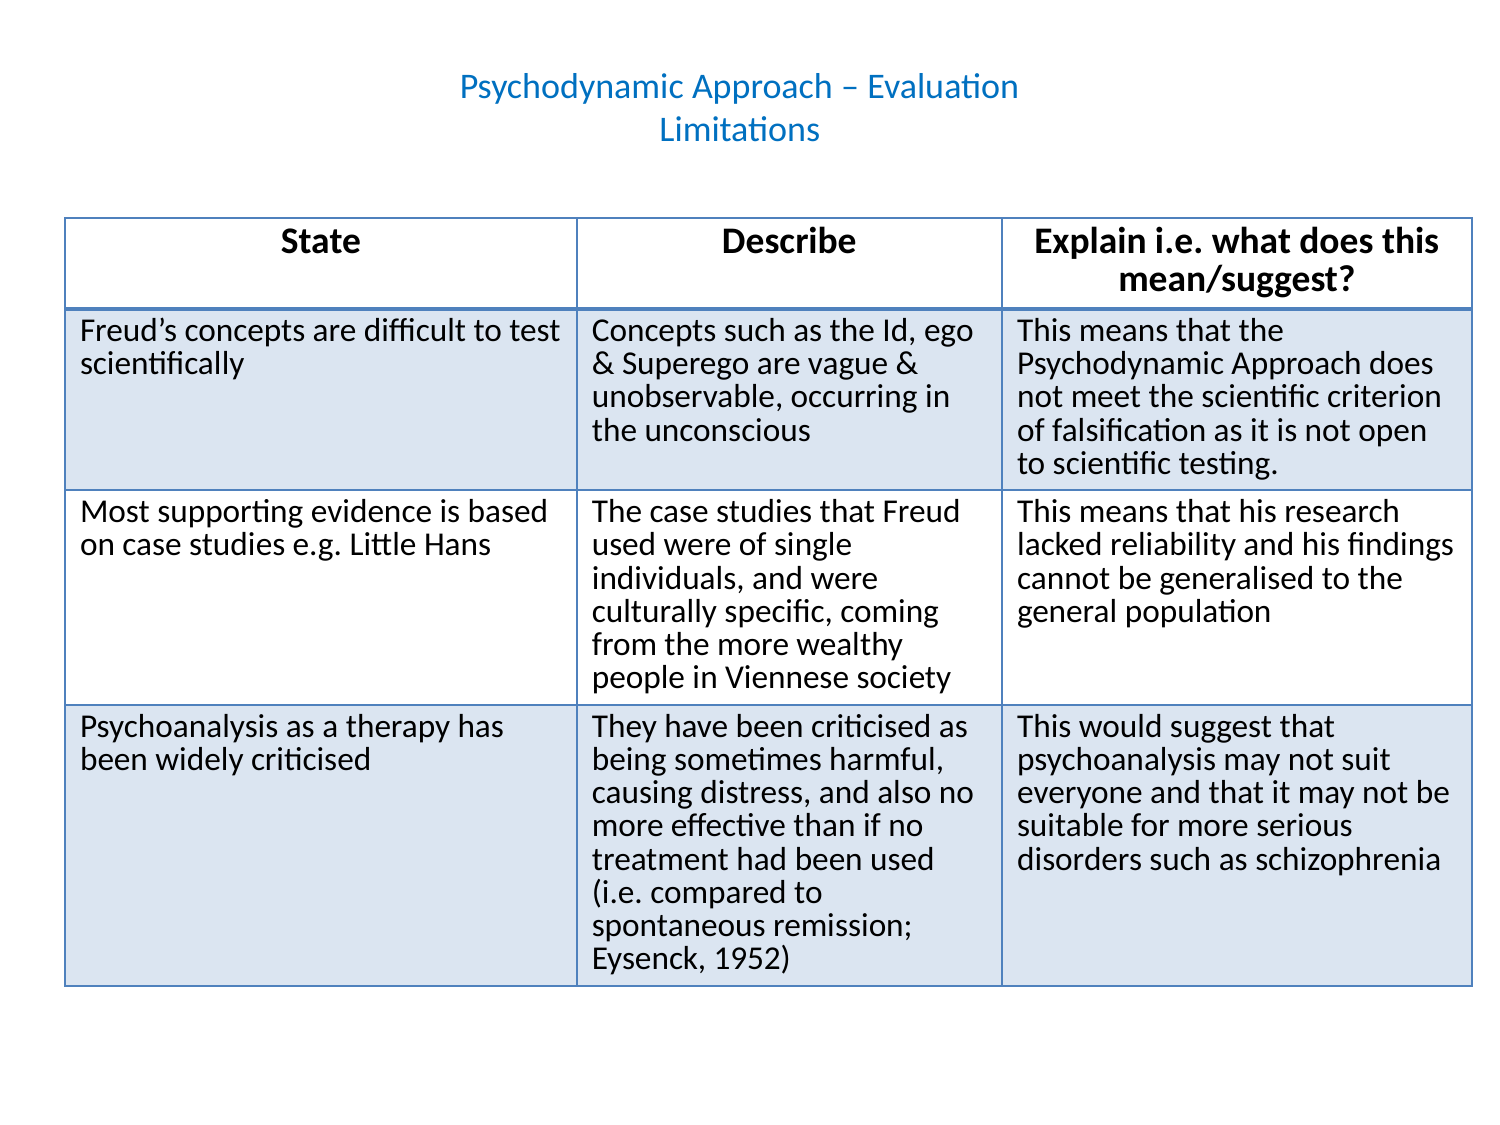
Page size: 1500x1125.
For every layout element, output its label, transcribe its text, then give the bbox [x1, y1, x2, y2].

table_cell This would suggest that psychoanalysis may not suit everyone and that it may not be suitable for more serious disorders such as schizophrenia [1003, 706, 1471, 985]
table_cell Freud’s concepts are difficult to test scientifically [66, 311, 576, 489]
table_cell Most supporting evidence is based on case studies e.g. Little Hans [66, 491, 576, 704]
table_cell This means that his research lacked reliability and his findings cannot be generalised to the general population [1003, 491, 1471, 704]
table_cell They have been criticised as being sometimes harmful, causing distress, and also no more effective than if no treatment had been used (i.e. compared to spontaneous remission; Eysenck, 1952) [578, 706, 1001, 985]
table_cell The case studies that Freud used were of single individuals, and were culturally specific, coming from the more wealthy people in Viennese society [578, 491, 1001, 704]
table_header Explain i.e. what does this mean/suggest? [1003, 219, 1471, 307]
table_cell This means that the Psychodynamic Approach does not meet the scientific criterion of falsification as it is not open to scientific testing. [1003, 311, 1471, 489]
title Psychodynamic Approach – Evaluation Limitations [64, 54, 1415, 183]
table_cell Concepts such as the Id, ego & Superego are vague & unobservable, occurring in the unconscious [578, 311, 1001, 489]
table_header Describe [578, 219, 1001, 307]
table_cell Psychoanalysis as a therapy has been widely criticised [66, 706, 576, 985]
table_header State [66, 219, 576, 307]
